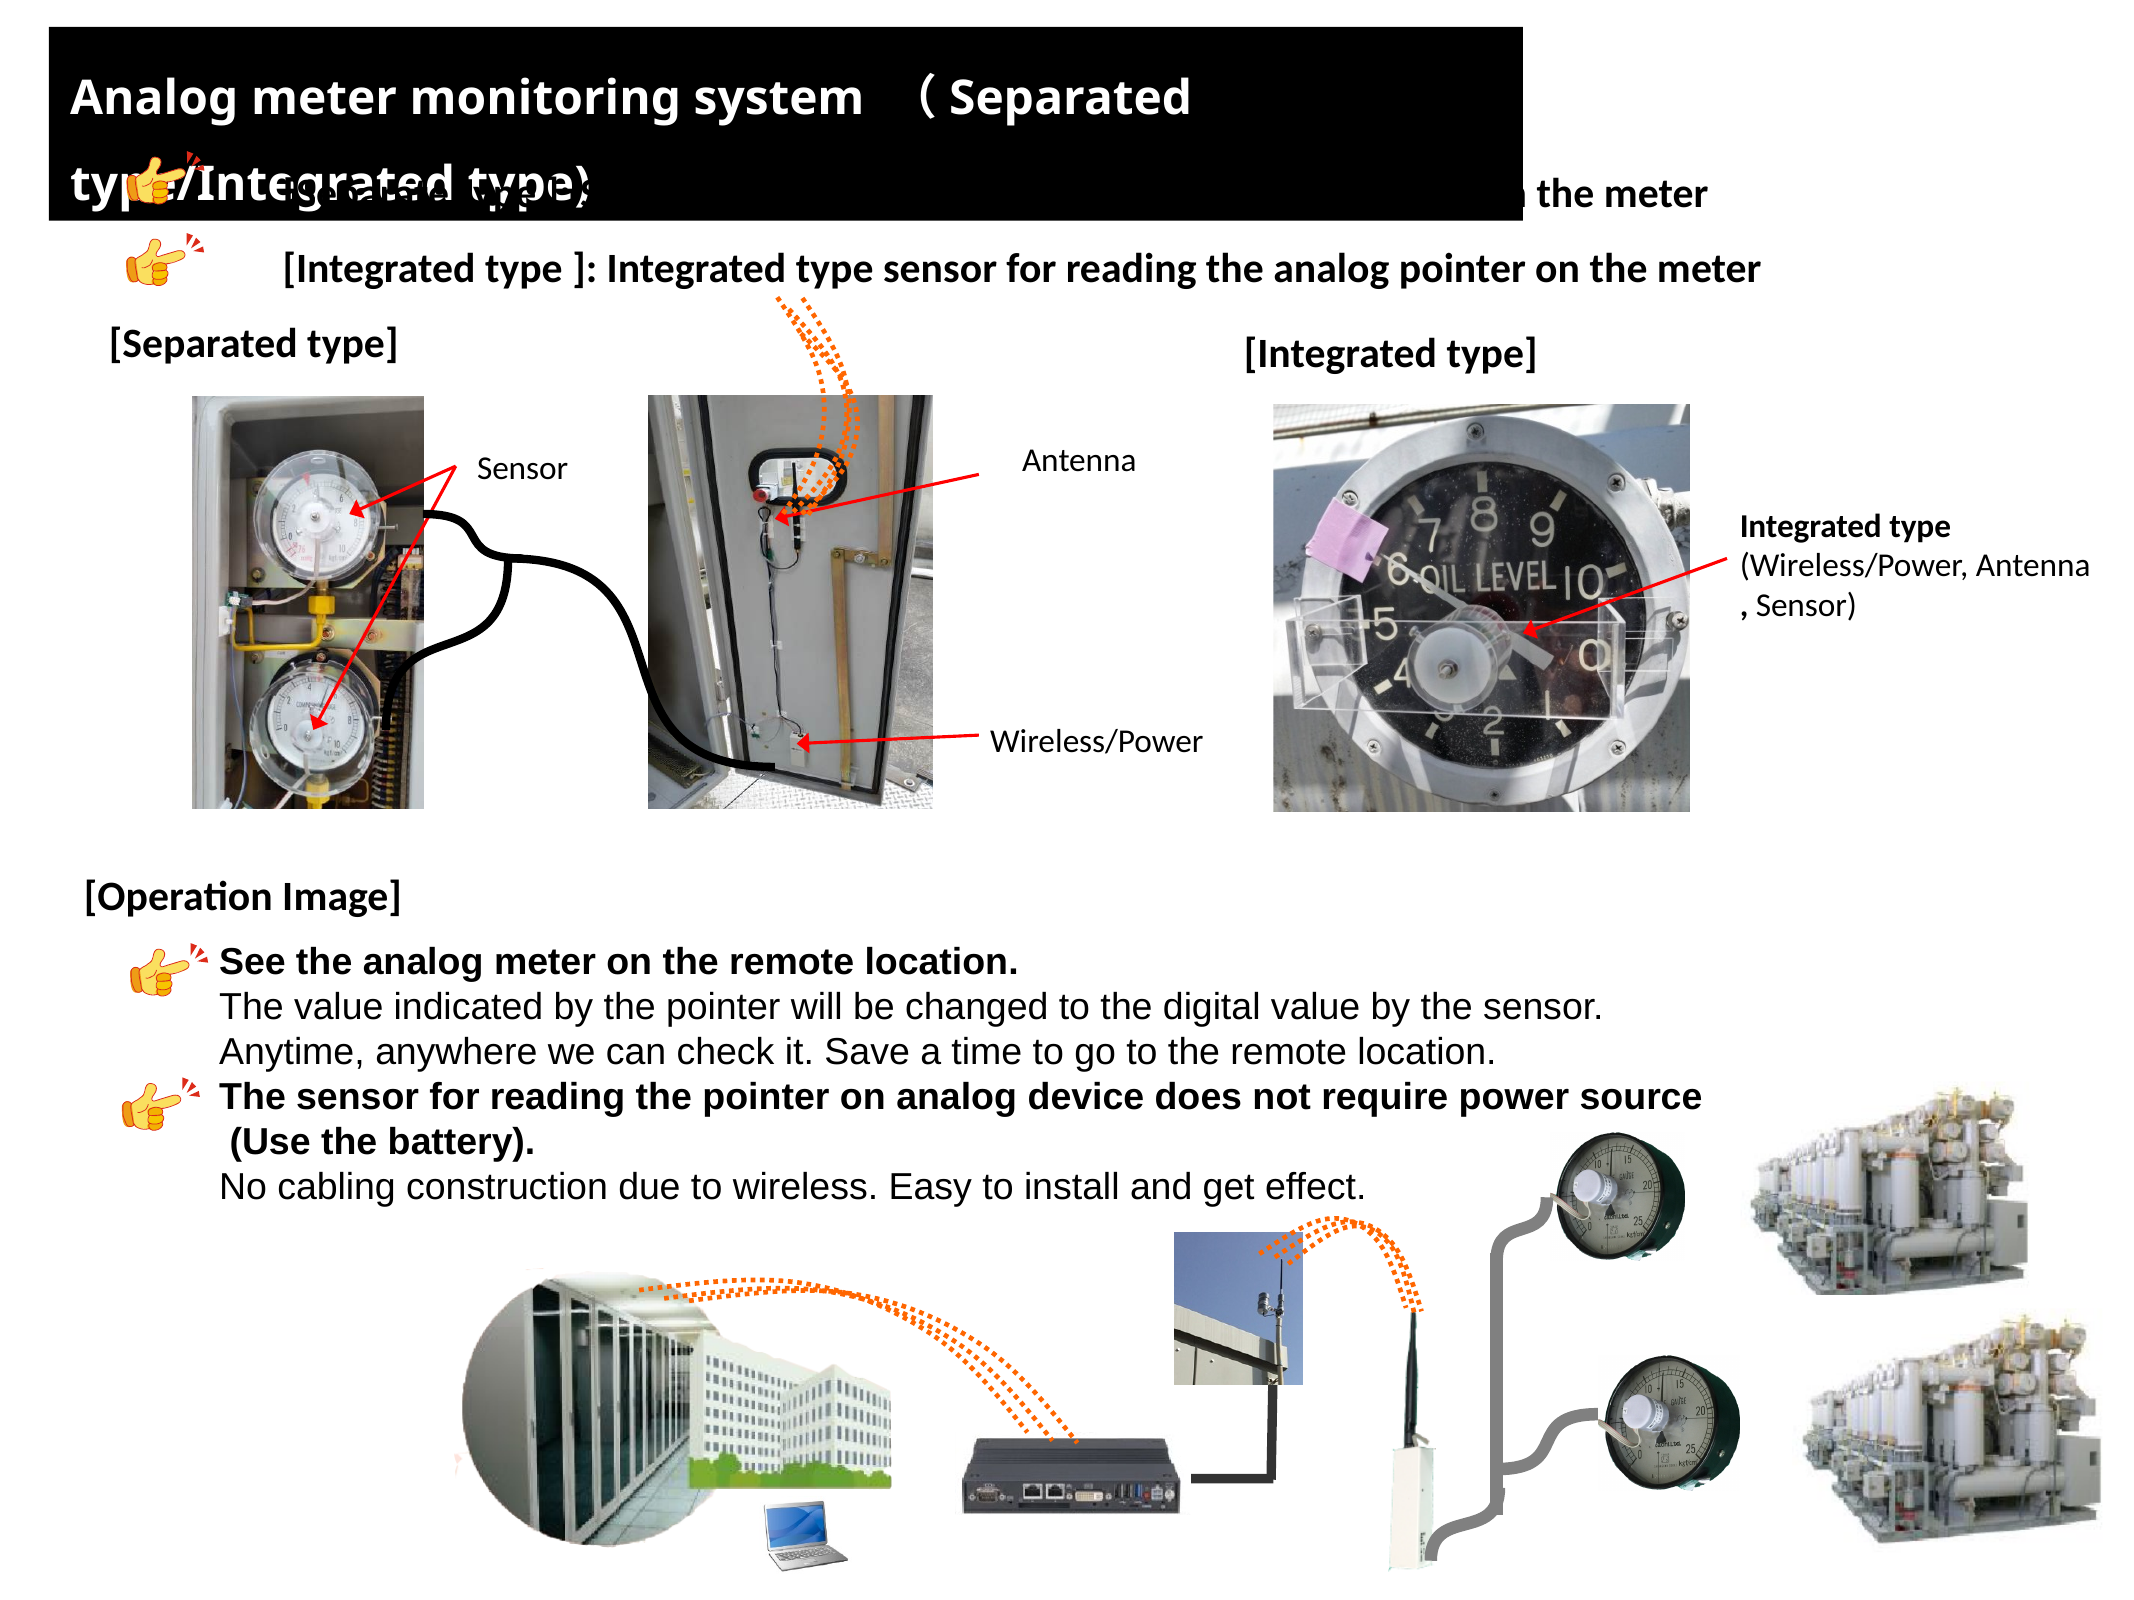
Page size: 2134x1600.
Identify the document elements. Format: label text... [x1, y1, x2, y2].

text_box [Operation Image] [62, 857, 498, 930]
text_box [1428, 1489, 1502, 1559]
text_box [1356, 1222, 1422, 1310]
text_box [800, 333, 804, 394]
text_box [897, 1378, 1039, 1430]
picture [129, 942, 209, 997]
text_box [422, 513, 523, 559]
picture [1733, 1069, 2128, 1557]
text_box Integrated type (Wireless/Power, Antenna , Sensor) [1718, 492, 2113, 635]
text_box Antenna [1000, 427, 1159, 489]
text_box See the analog meter on the remote location. The value indicated by the pointer will be changed to the digital value by the sensor. Anytime, anywhere we can check it. Save a time to go to the remote location. The sensor for reading the pointer on analog device does not require power source (Use the battery). No cabling construction due to wireless. Easy to install and get effect. [204, 929, 1948, 1215]
text_box [Separated type] [87, 305, 523, 377]
text_box [802, 298, 849, 394]
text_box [1496, 1413, 1593, 1470]
text_box [1363, 1226, 1414, 1310]
picture [648, 395, 934, 809]
text_box Wireless/Power [968, 708, 1226, 770]
picture [126, 150, 205, 205]
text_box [360, 582, 533, 706]
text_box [1388, 1392, 1437, 1572]
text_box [796, 734, 980, 744]
text_box [777, 297, 789, 394]
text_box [1550, 1132, 1685, 1261]
text_box [1295, 1218, 1407, 1308]
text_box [507, 558, 776, 768]
picture [125, 232, 205, 287]
picture [1273, 403, 1691, 813]
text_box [1489, 1203, 1554, 1255]
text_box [774, 474, 980, 520]
text_box [897, 1304, 1067, 1430]
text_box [1173, 1232, 1304, 1386]
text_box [1388, 1311, 1437, 1383]
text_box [454, 1266, 892, 1548]
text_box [313, 466, 455, 731]
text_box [1598, 1354, 1741, 1491]
text_box [Separate type ]: Separate type sensor for reading the analog pointer on the meter [Integrated type ]: Integrated type sensor for reading the analog pointer on the meter [125, 130, 1929, 302]
picture [954, 1432, 1191, 1515]
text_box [1522, 558, 1728, 634]
picture [121, 1077, 200, 1131]
text_box [788, 309, 803, 394]
picture [191, 396, 424, 809]
text_box Analog meter monitoring system （Separated type/Integrated type) [48, 26, 1523, 221]
picture [759, 1496, 853, 1574]
text_box Sensor [455, 435, 590, 497]
text_box [Integrated type] [1222, 314, 1894, 387]
